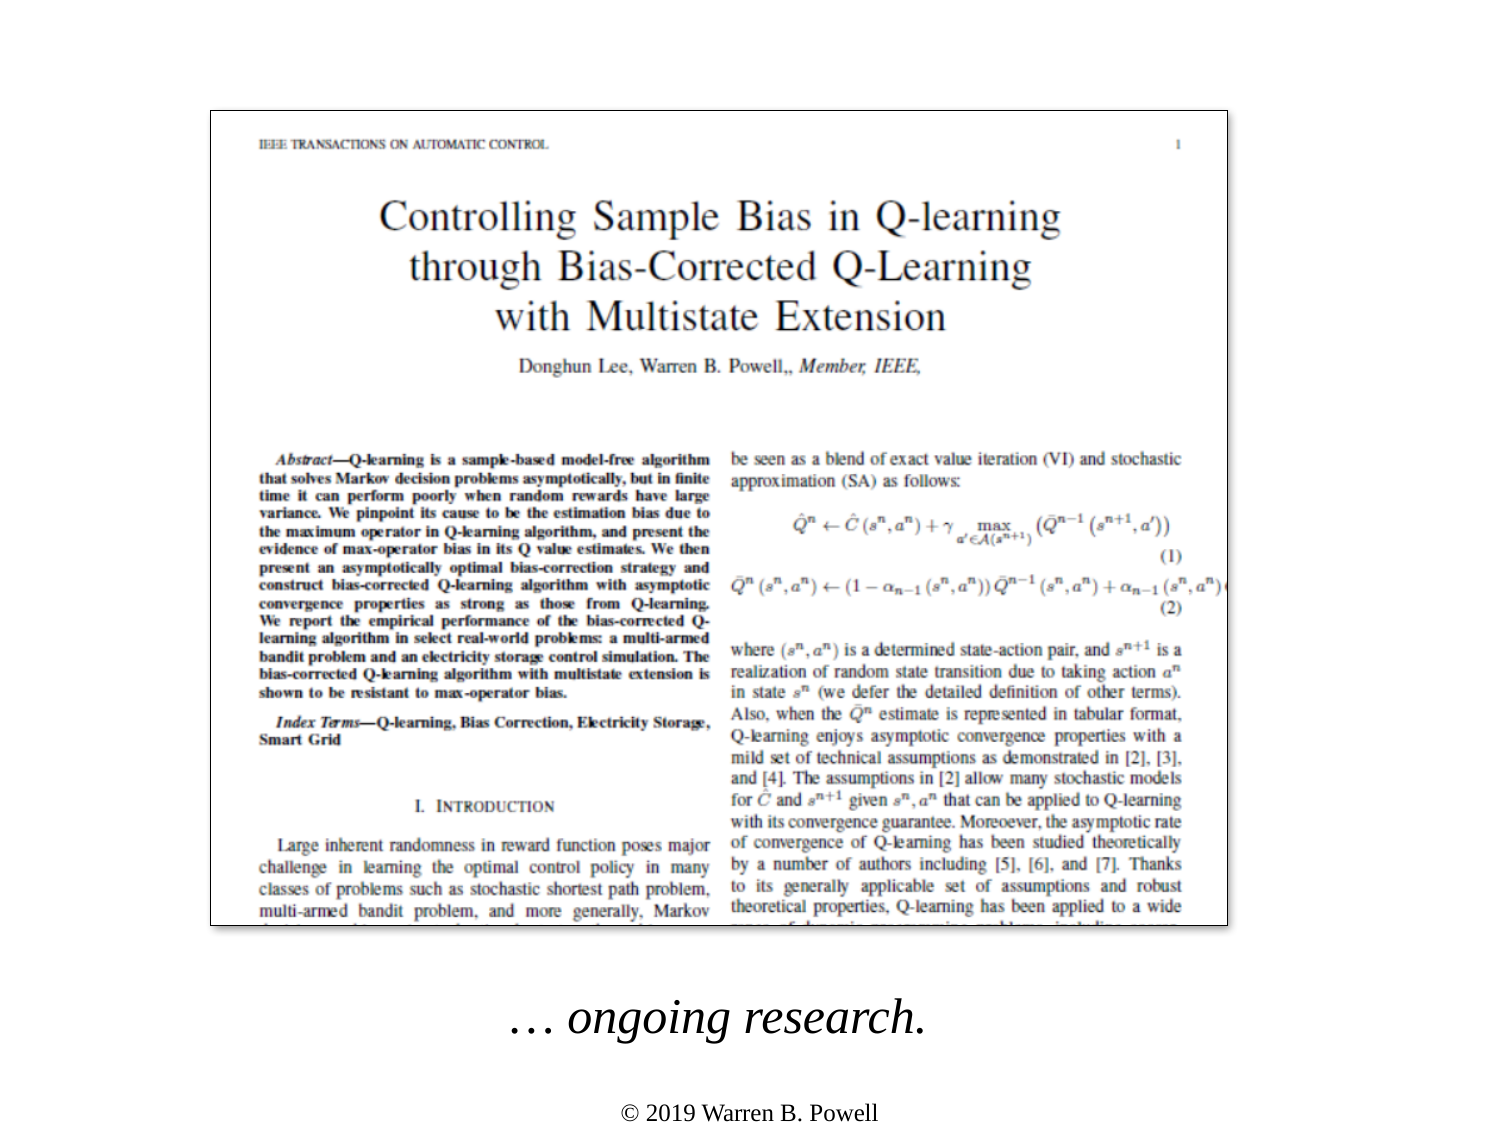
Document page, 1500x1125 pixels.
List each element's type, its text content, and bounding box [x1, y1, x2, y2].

picture [210, 110, 1228, 927]
text_box … ongoing research. [495, 976, 943, 1052]
footer © 2019 Warren B. Powell [512, 1088, 988, 1125]
